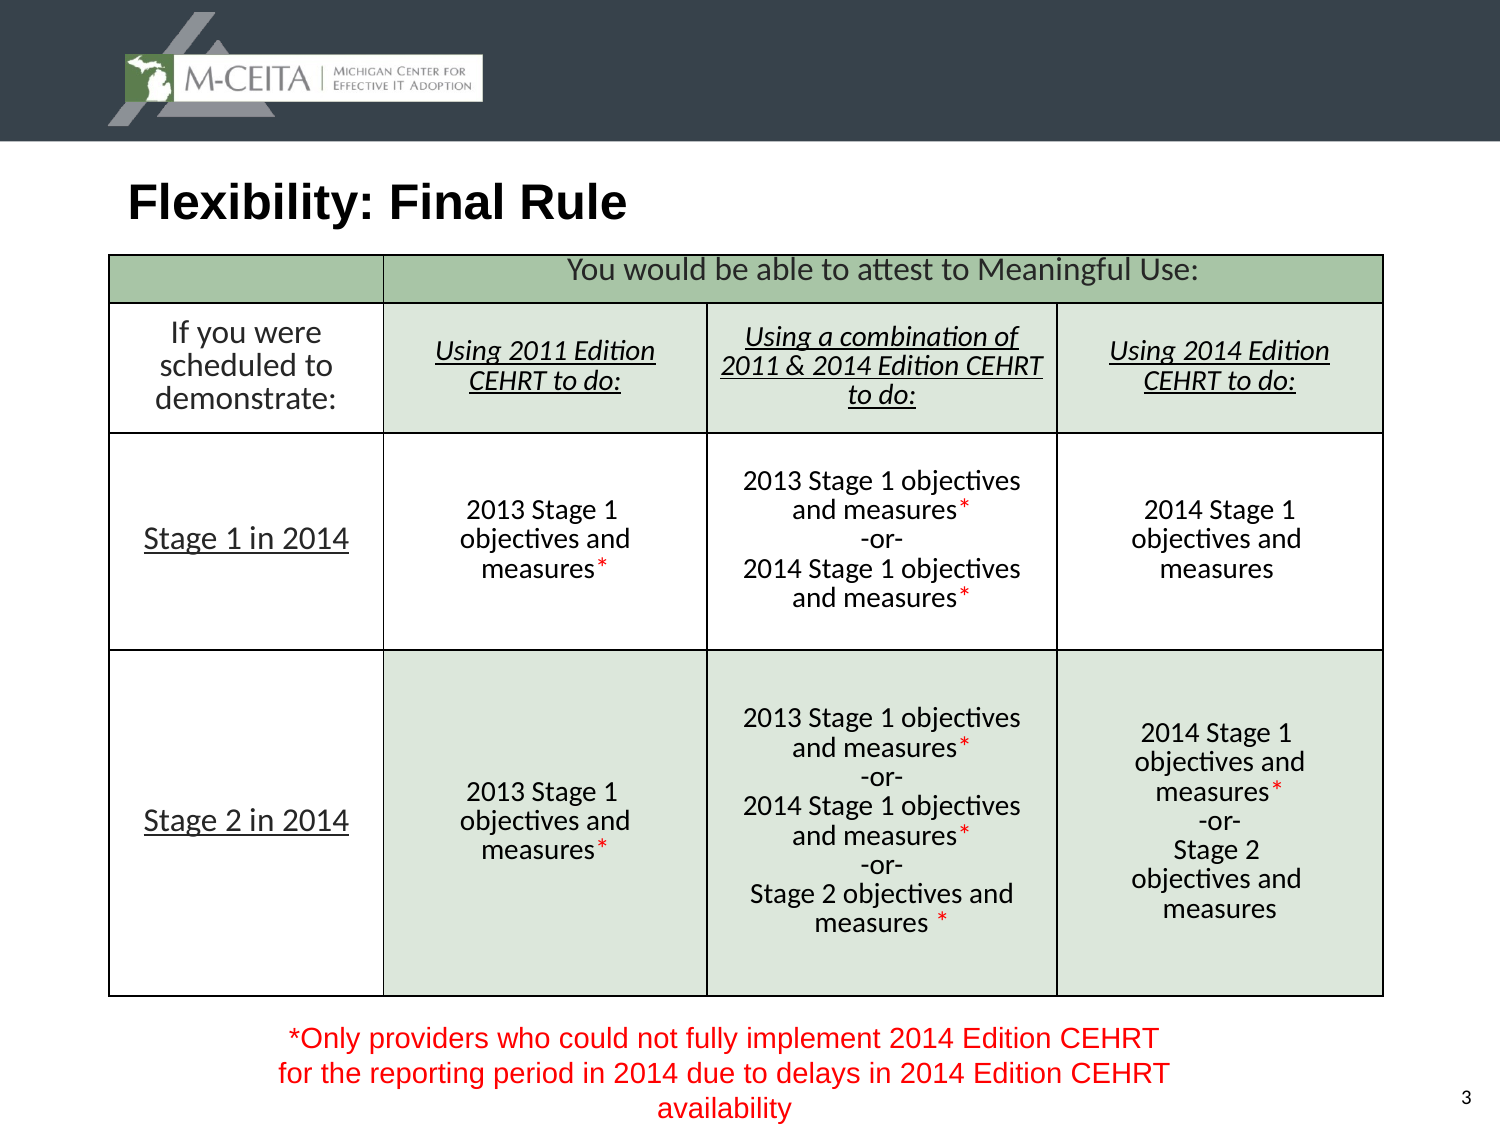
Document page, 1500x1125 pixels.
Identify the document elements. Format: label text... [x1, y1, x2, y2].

table_cell 2013 Stage 1 objectives and measures* [384, 434, 706, 649]
table_cell Stage 2 in 2014 [110, 651, 383, 995]
table_cell Using 2011 Edition CEHRT to do: [384, 304, 706, 432]
table_cell 2013 Stage 1 objectives and measures* -or- 2014 Stage 1 objectives and measures* -or- Stage 2 objectives and measures * [708, 651, 1056, 995]
table_cell 2013 Stage 1 objectives and measures* -or- 2014 Stage 1 objectives and measures* [708, 434, 1056, 649]
picture [101, 12, 483, 142]
table_header You would be able to attest to Meaningful Use: [384, 256, 1382, 302]
table_cell 2014 Stage 1 objectives and measures* -or- Stage 2 objectives and measures [1058, 651, 1382, 995]
table_cell If you were scheduled to demonstrate: [110, 304, 383, 432]
table_cell Using 2014 Edition CEHRT to do: [1058, 304, 1382, 432]
text_box Flexibility: Final Rule [112, 161, 644, 237]
table_cell Stage 1 in 2014 [110, 434, 383, 649]
table_cell Using a combination of 2011 & 2014 Edition CEHRT to do: [708, 304, 1056, 432]
table_header [110, 256, 383, 302]
table_cell 2013 Stage 1 objectives and measures* [384, 651, 706, 995]
table_cell 2014 Stage 1 objectives and measures [1058, 434, 1382, 649]
text_box *Only providers who could not fully implement 2014 Edition CEHRT for the reporting period in 2014 due to delays in 2014 Edition CEHRT availability [261, 1012, 1188, 1125]
